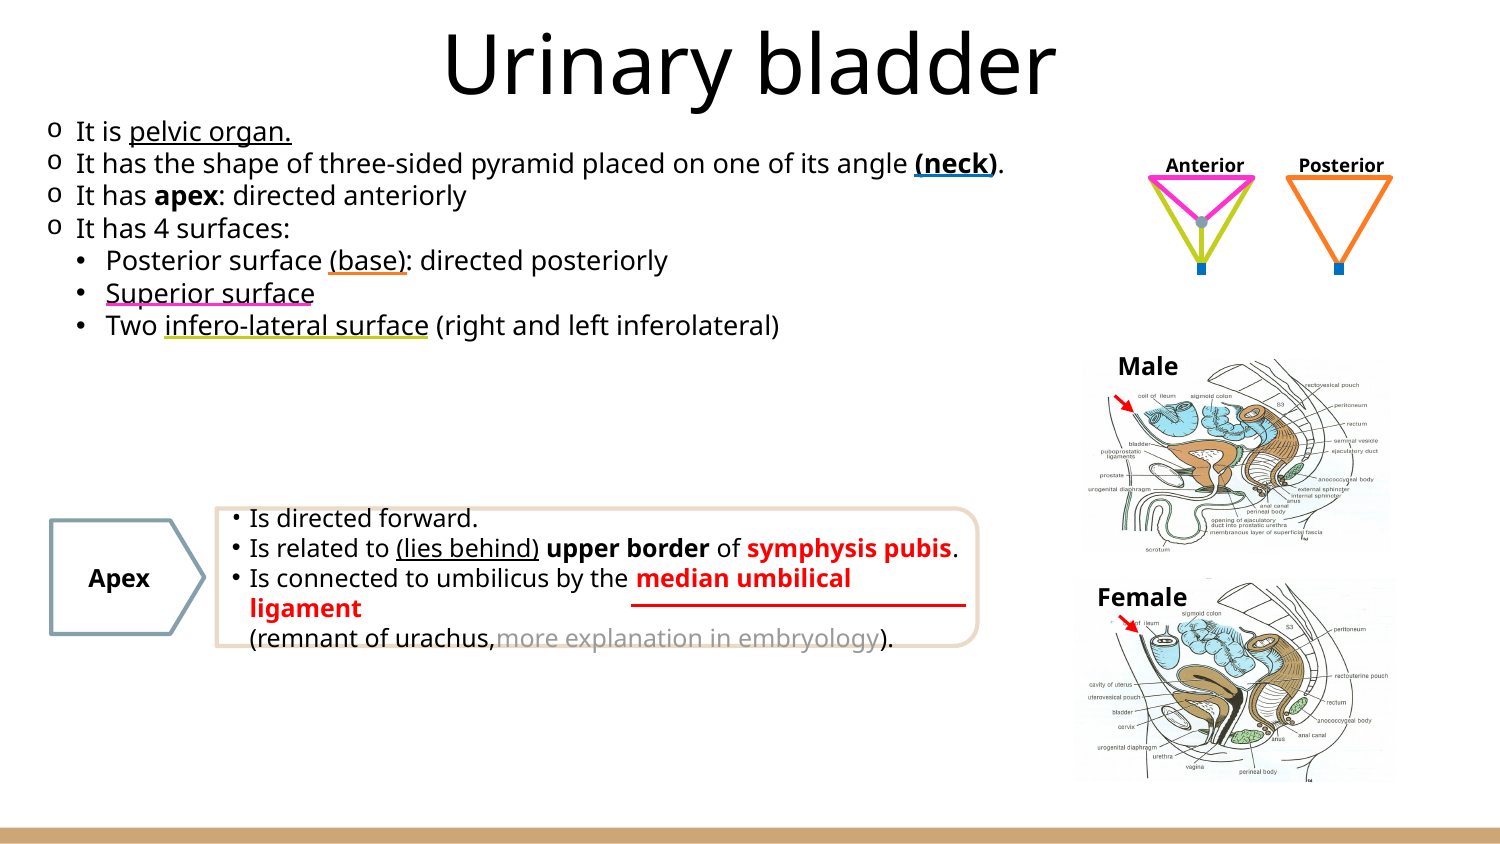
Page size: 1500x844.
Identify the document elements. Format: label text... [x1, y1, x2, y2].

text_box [1071, 343, 1391, 553]
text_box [1065, 573, 1396, 782]
list It is pelvic organ. It has the shape of three-sided pyramid placed on one of its angle (neck). It has apex: directed anteriorly It has 4 surfaces: Posterior surface (base): directed posteriorly Superior surface Two infero-lateral surface (right and left inferolateral) [31, 98, 1056, 587]
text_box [1283, 146, 1419, 276]
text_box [216, 508, 978, 647]
text_box Apex [51, 520, 205, 634]
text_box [1128, 146, 1282, 276]
text_box Urinary bladder [0, 27, 1500, 127]
